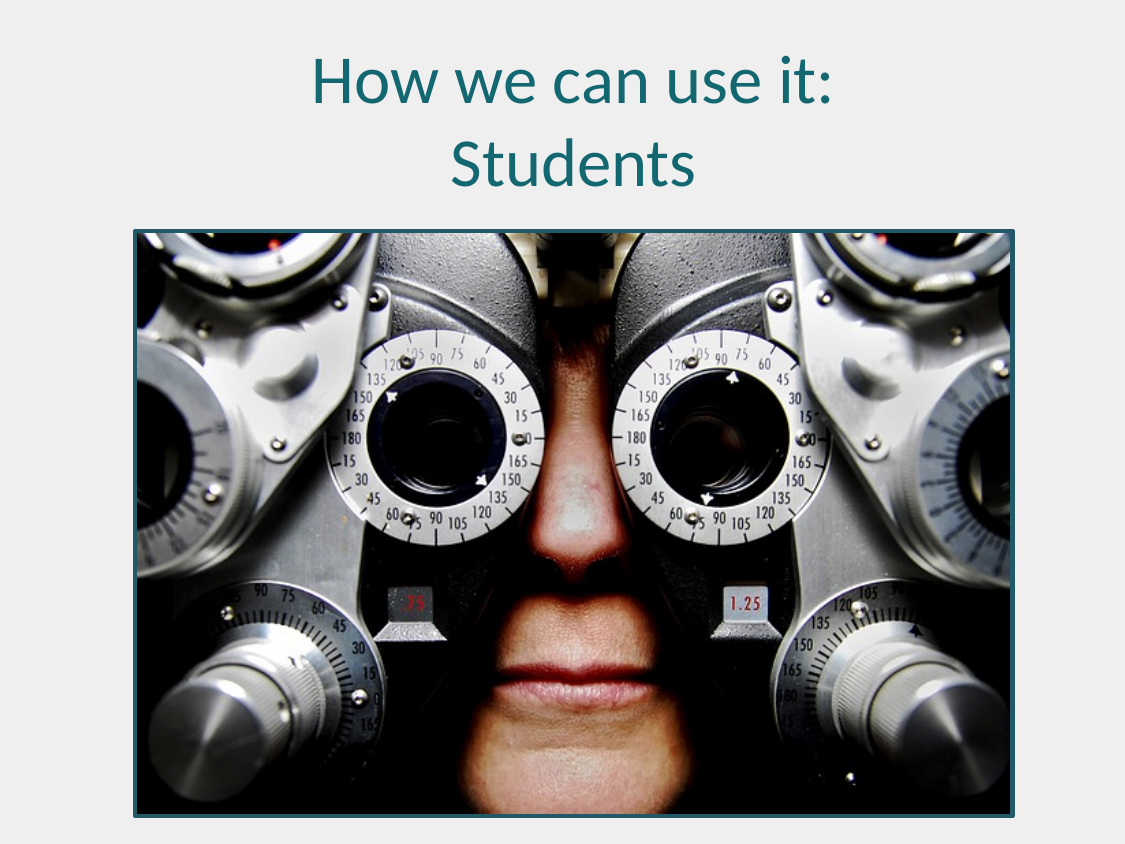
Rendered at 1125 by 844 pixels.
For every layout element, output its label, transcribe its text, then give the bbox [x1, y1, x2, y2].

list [136, 232, 1011, 815]
title How we can use it: Students [114, 23, 1034, 213]
